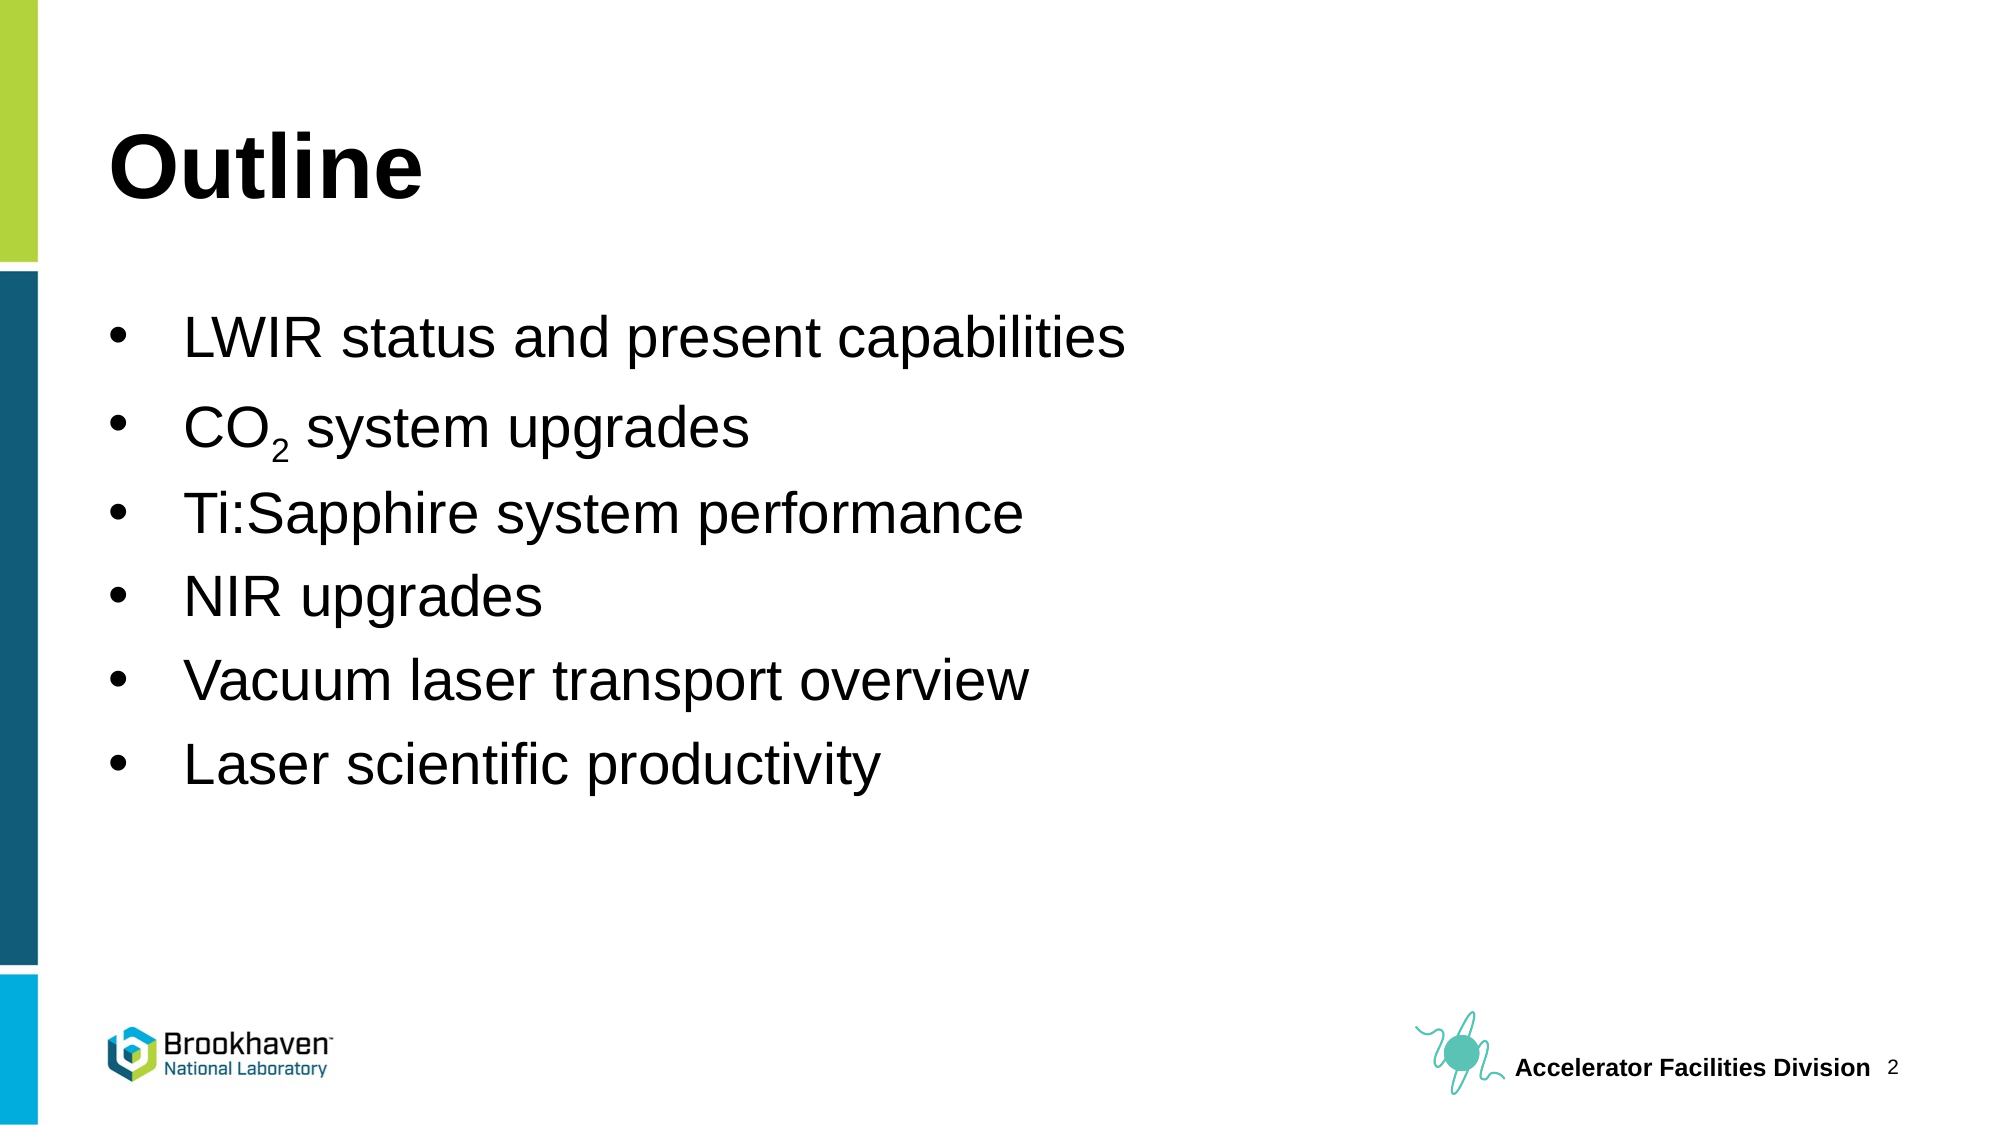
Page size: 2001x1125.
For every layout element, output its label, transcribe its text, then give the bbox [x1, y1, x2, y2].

list LWIR status and present capabilities CO2 system upgrades Ti:Sapphire system performance NIR upgrades Vacuum laser transport overview Laser scientific productivity [93, 299, 1907, 990]
title Outline [93, 59, 1907, 278]
picture [0, 0, 2001, 1125]
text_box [1407, 996, 1939, 1110]
